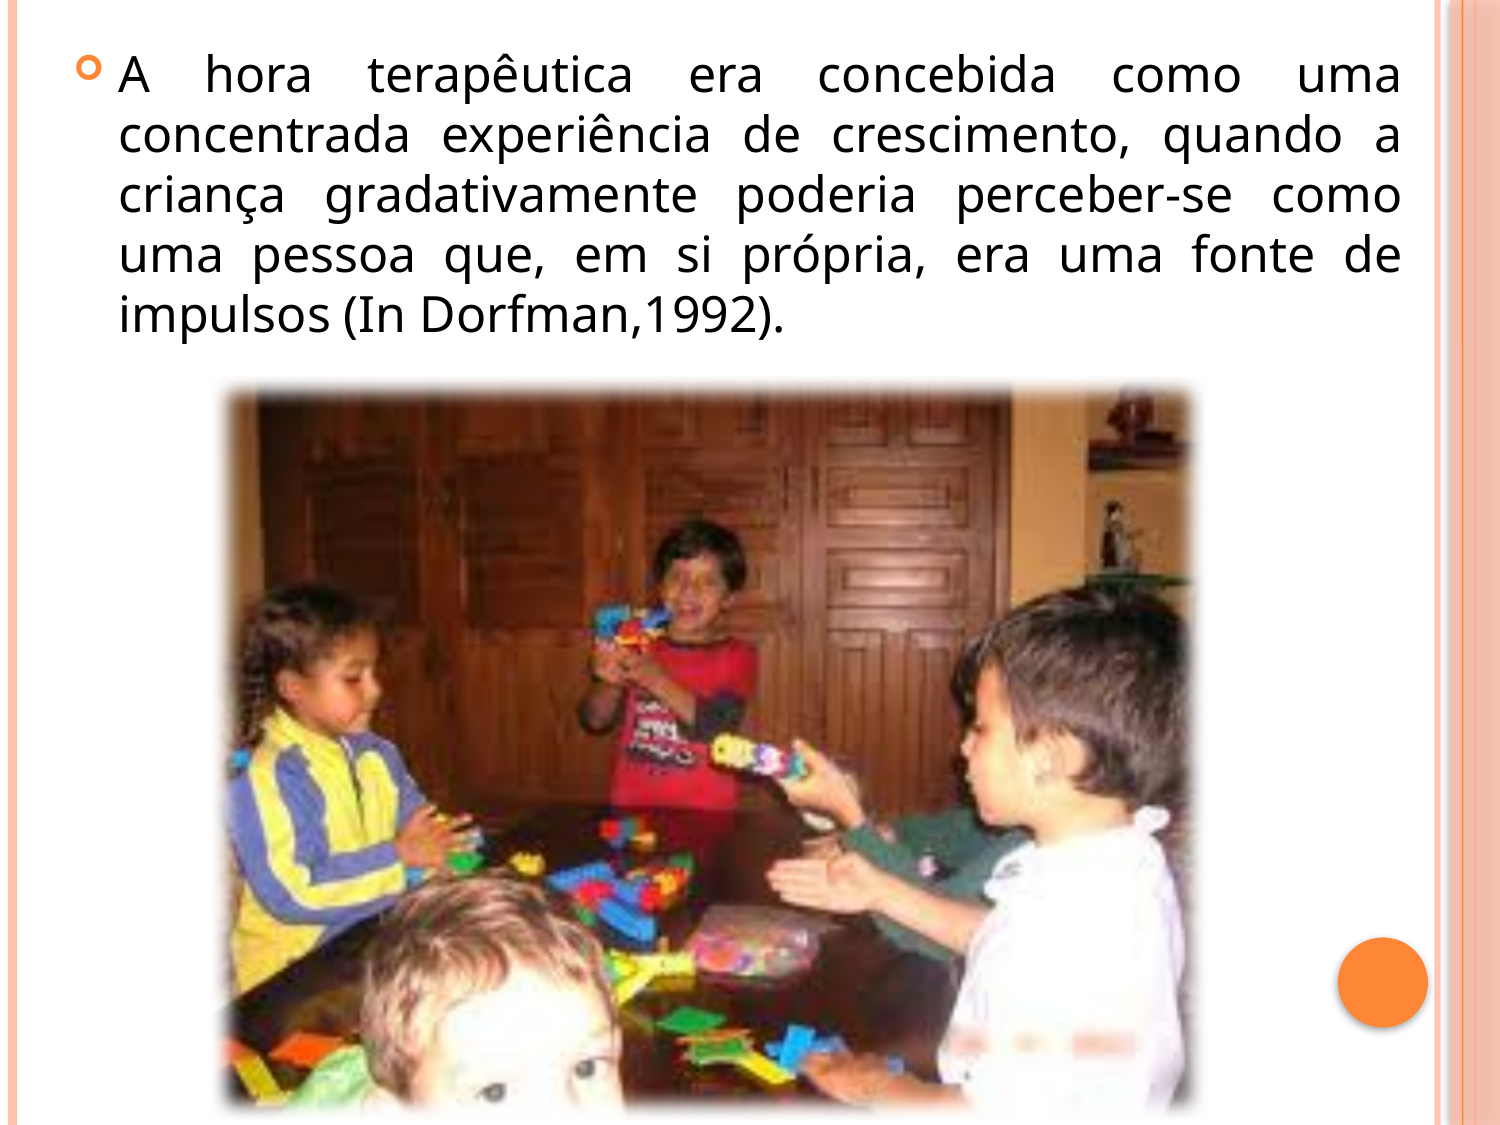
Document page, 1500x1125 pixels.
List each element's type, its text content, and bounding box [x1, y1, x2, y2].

picture [210, 374, 1208, 1122]
list A hora terapêutica era concebida como uma concentrada experiência de crescimento, quando a criança gradativamente poderia perceber-se como uma pessoa que, em si própria, era uma fonte de impulsos (In Dorfman,1992). [58, 35, 1418, 835]
